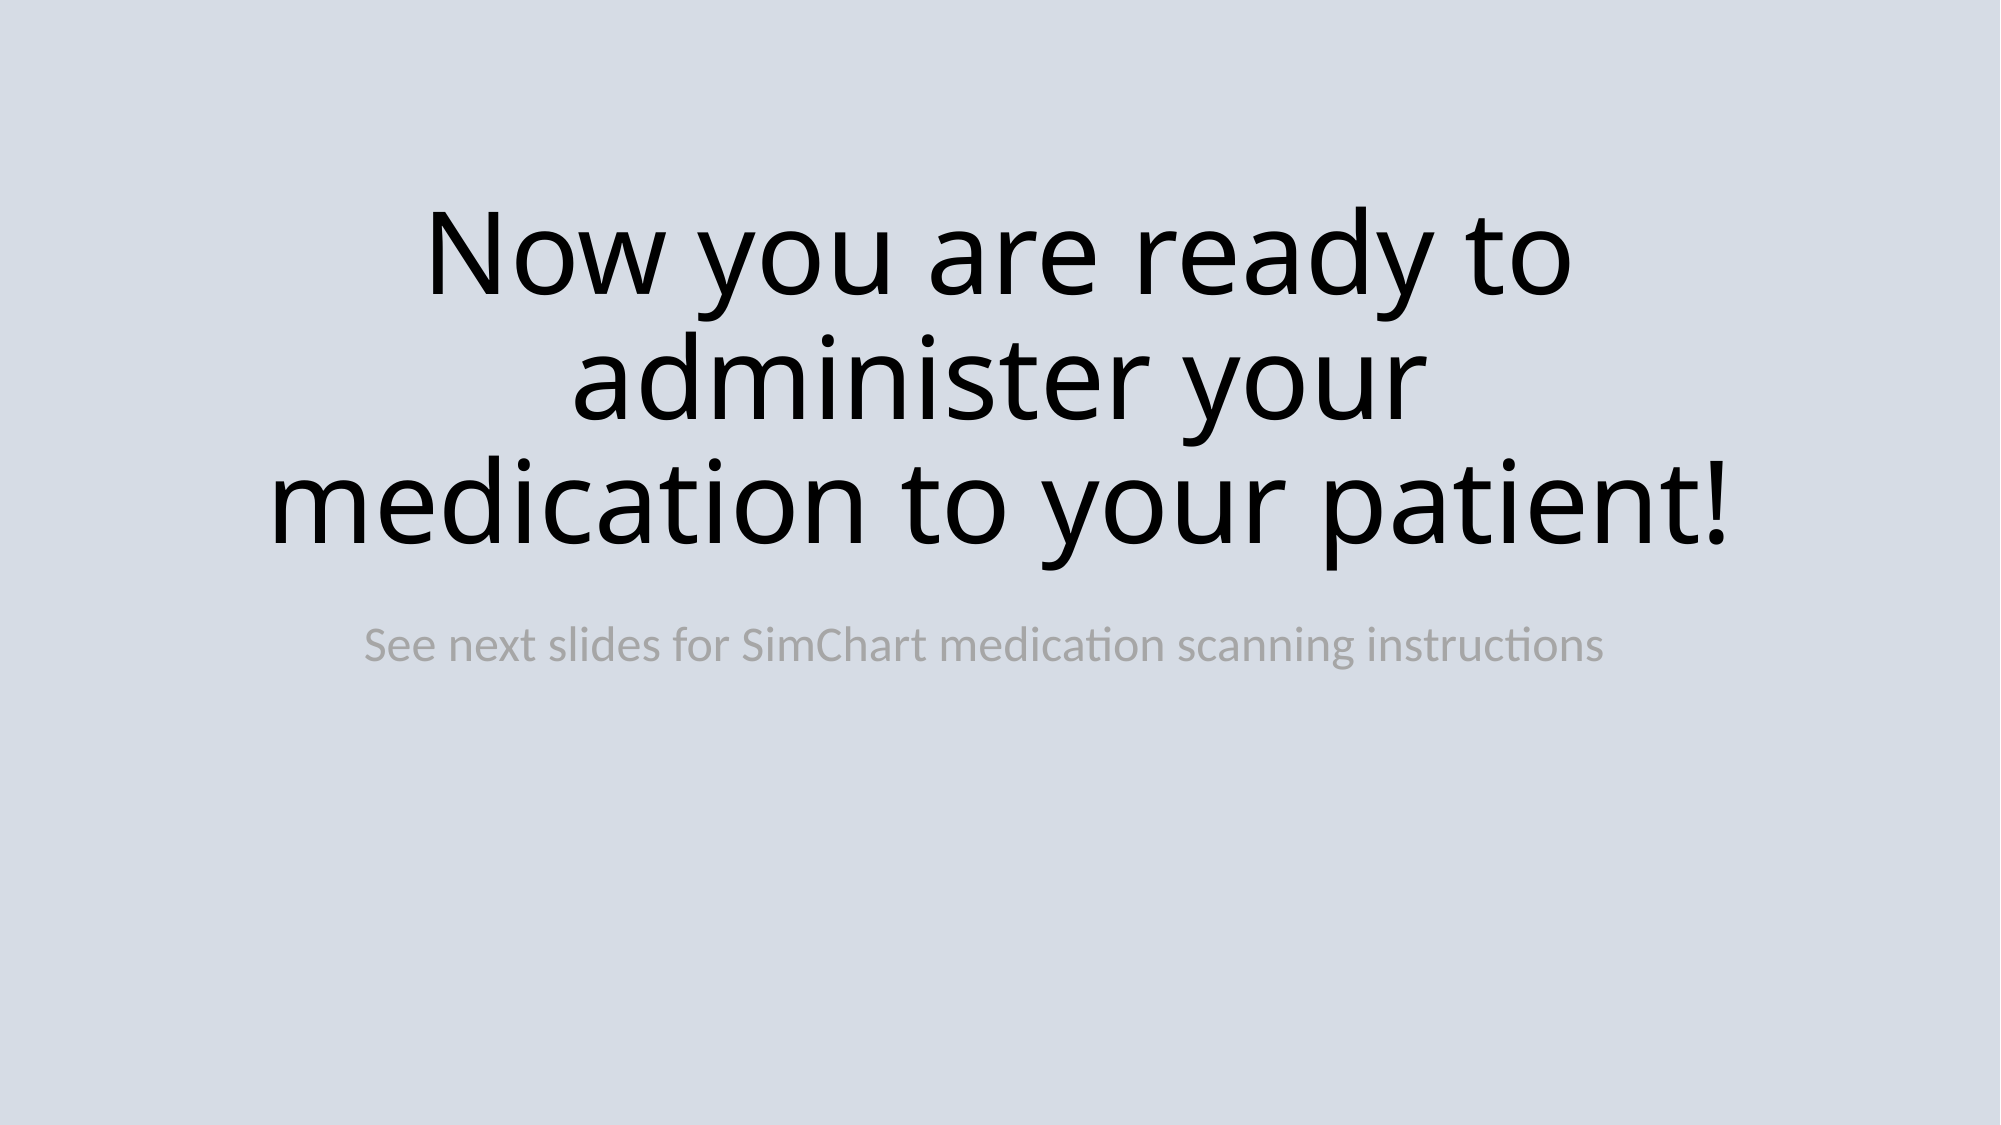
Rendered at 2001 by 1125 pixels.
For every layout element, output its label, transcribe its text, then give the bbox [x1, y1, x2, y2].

title Now you are ready to administer your medication to your patient! [249, 184, 1750, 576]
subtitle See next slides for SimChart medication scanning instructions [239, 611, 1740, 883]
